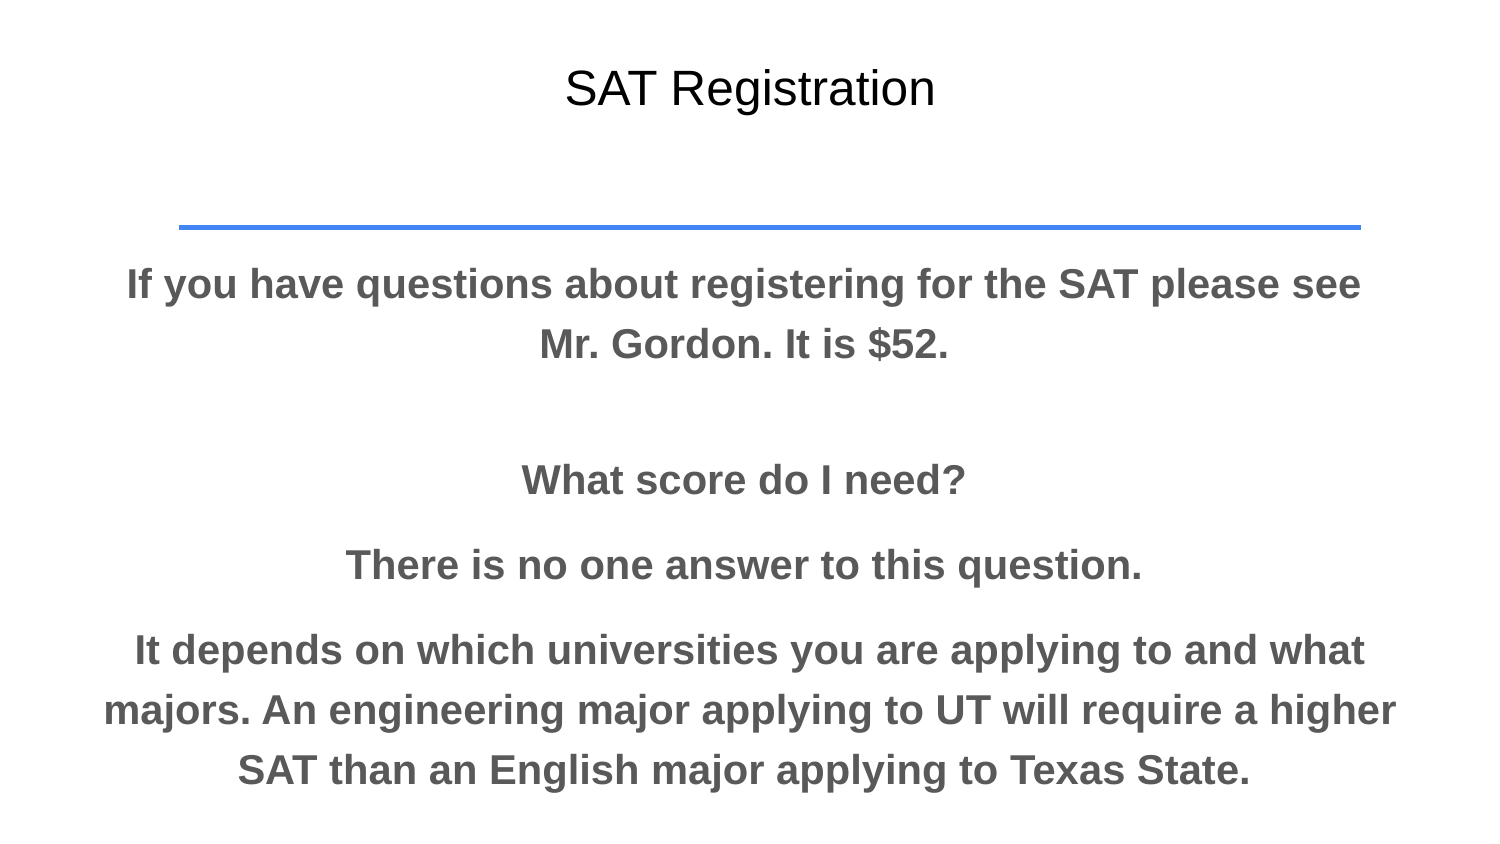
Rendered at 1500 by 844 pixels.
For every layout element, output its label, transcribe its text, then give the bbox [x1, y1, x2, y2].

list If you have questions about registering for the SAT please see Mr. Gordon. It is $52. What score do I need? There is no one answer to this question. It depends on which universities you are applying to and what majors. An engineering major applying to UT will require a higher SAT than an English major applying to Texas State. [35, 240, 1436, 736]
title SAT Registration [110, 57, 1390, 170]
